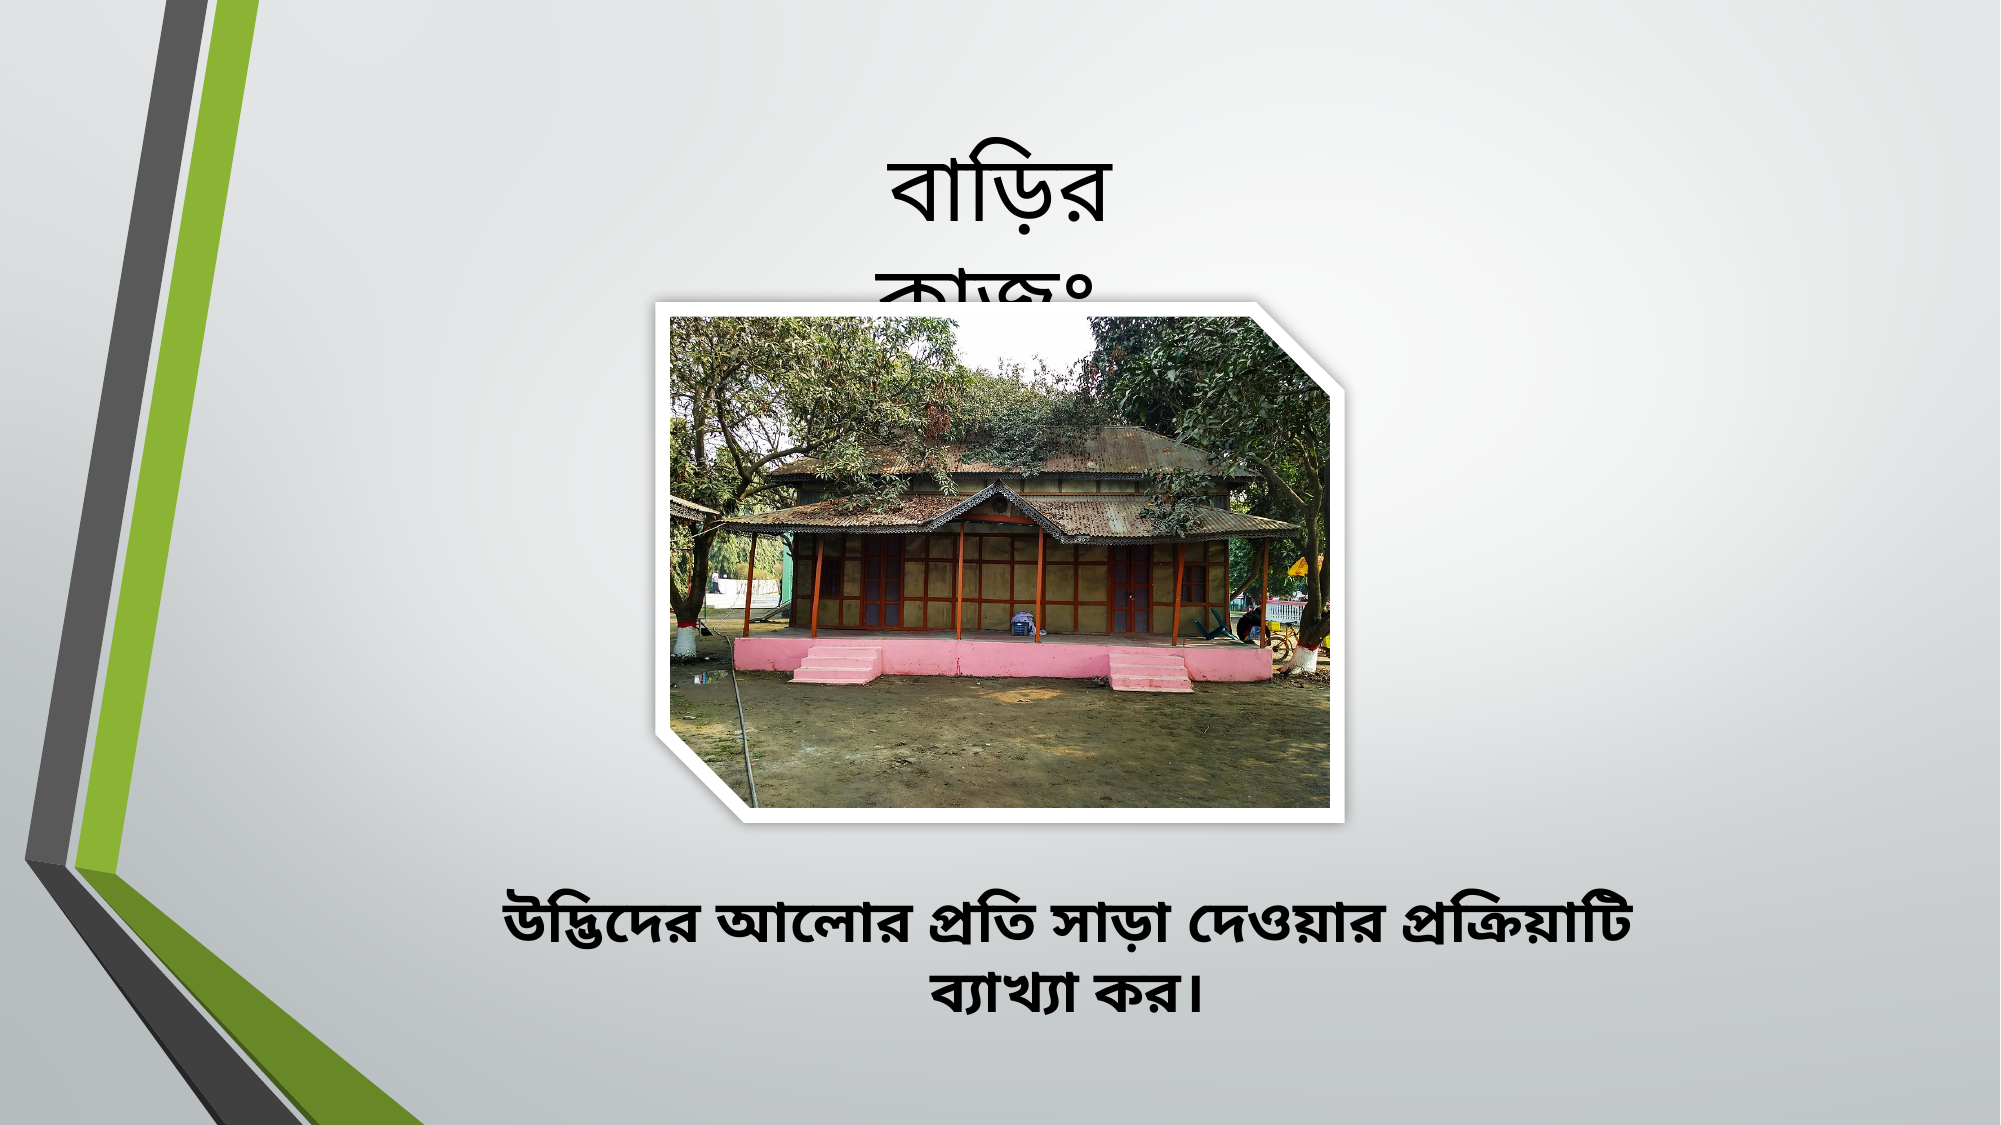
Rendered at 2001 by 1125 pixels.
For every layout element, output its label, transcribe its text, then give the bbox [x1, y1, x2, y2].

text_box বাড়ির কাজঃ [804, 122, 1196, 292]
picture [662, 309, 1338, 816]
text_box উদ্ভিদের আলোর প্রতি সাড়া দেওয়ার প্রক্রিয়াটি ব্যাখ্যা কর। [488, 876, 1648, 1032]
